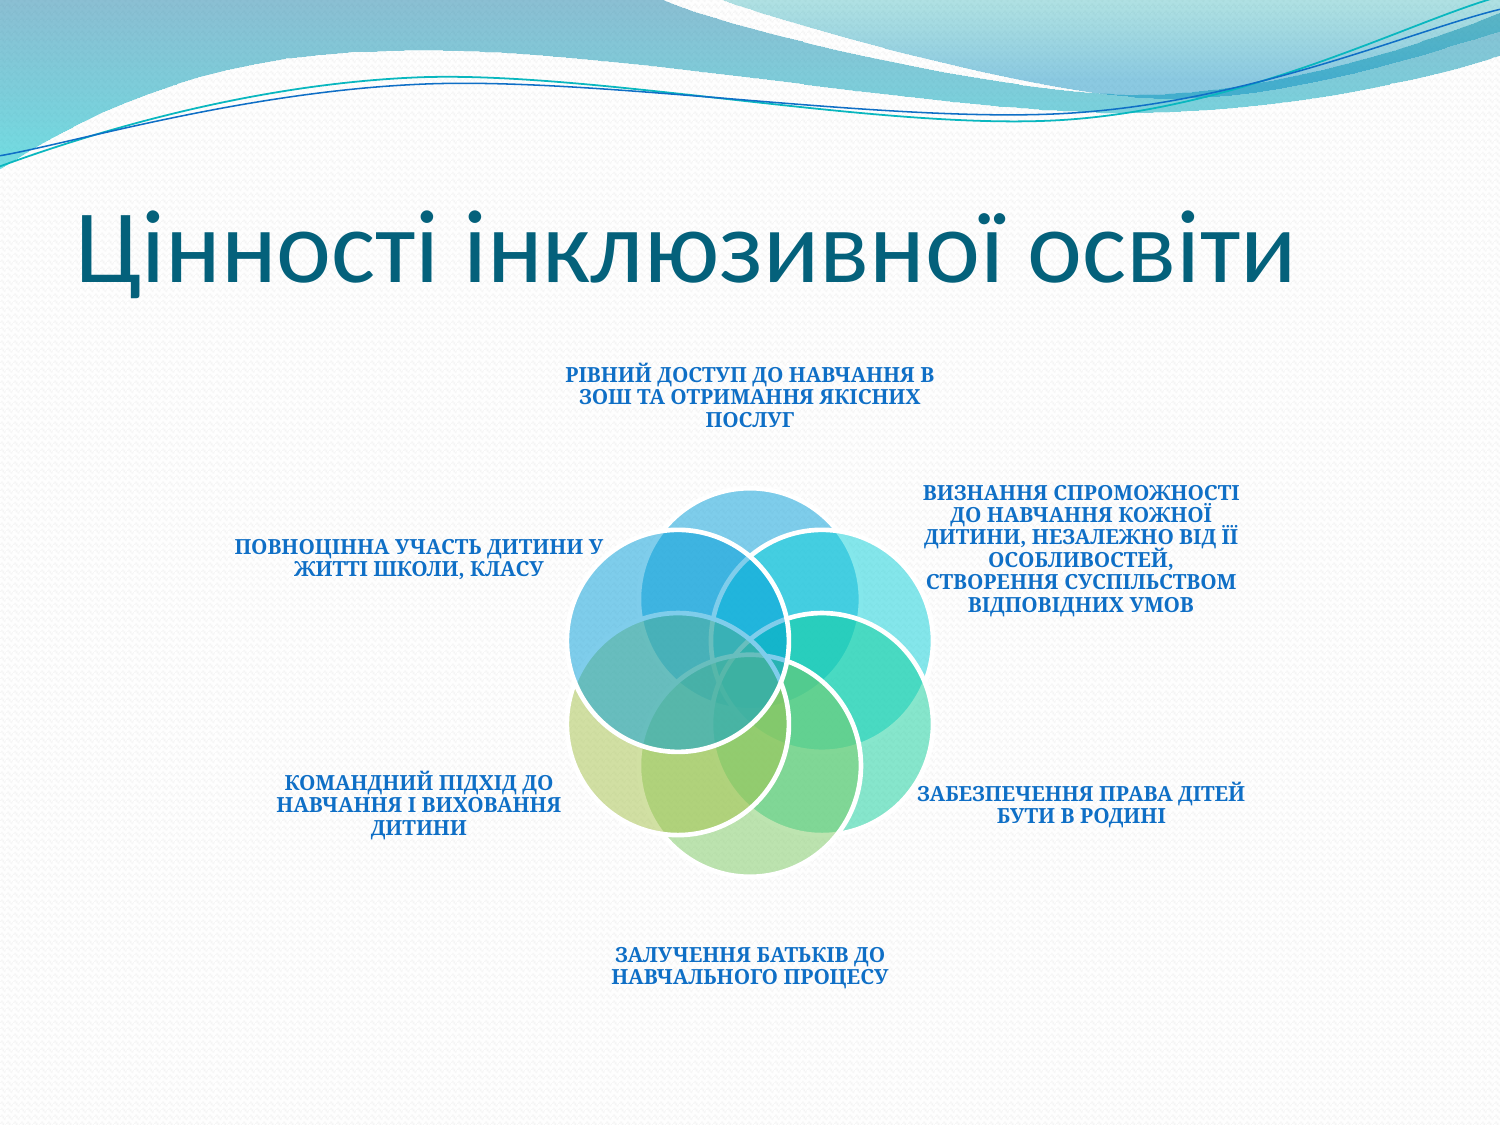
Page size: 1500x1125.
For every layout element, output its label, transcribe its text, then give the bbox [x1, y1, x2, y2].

title Цінності інклюзивної освіти [75, 115, 1425, 303]
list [74, 316, 1426, 1038]
